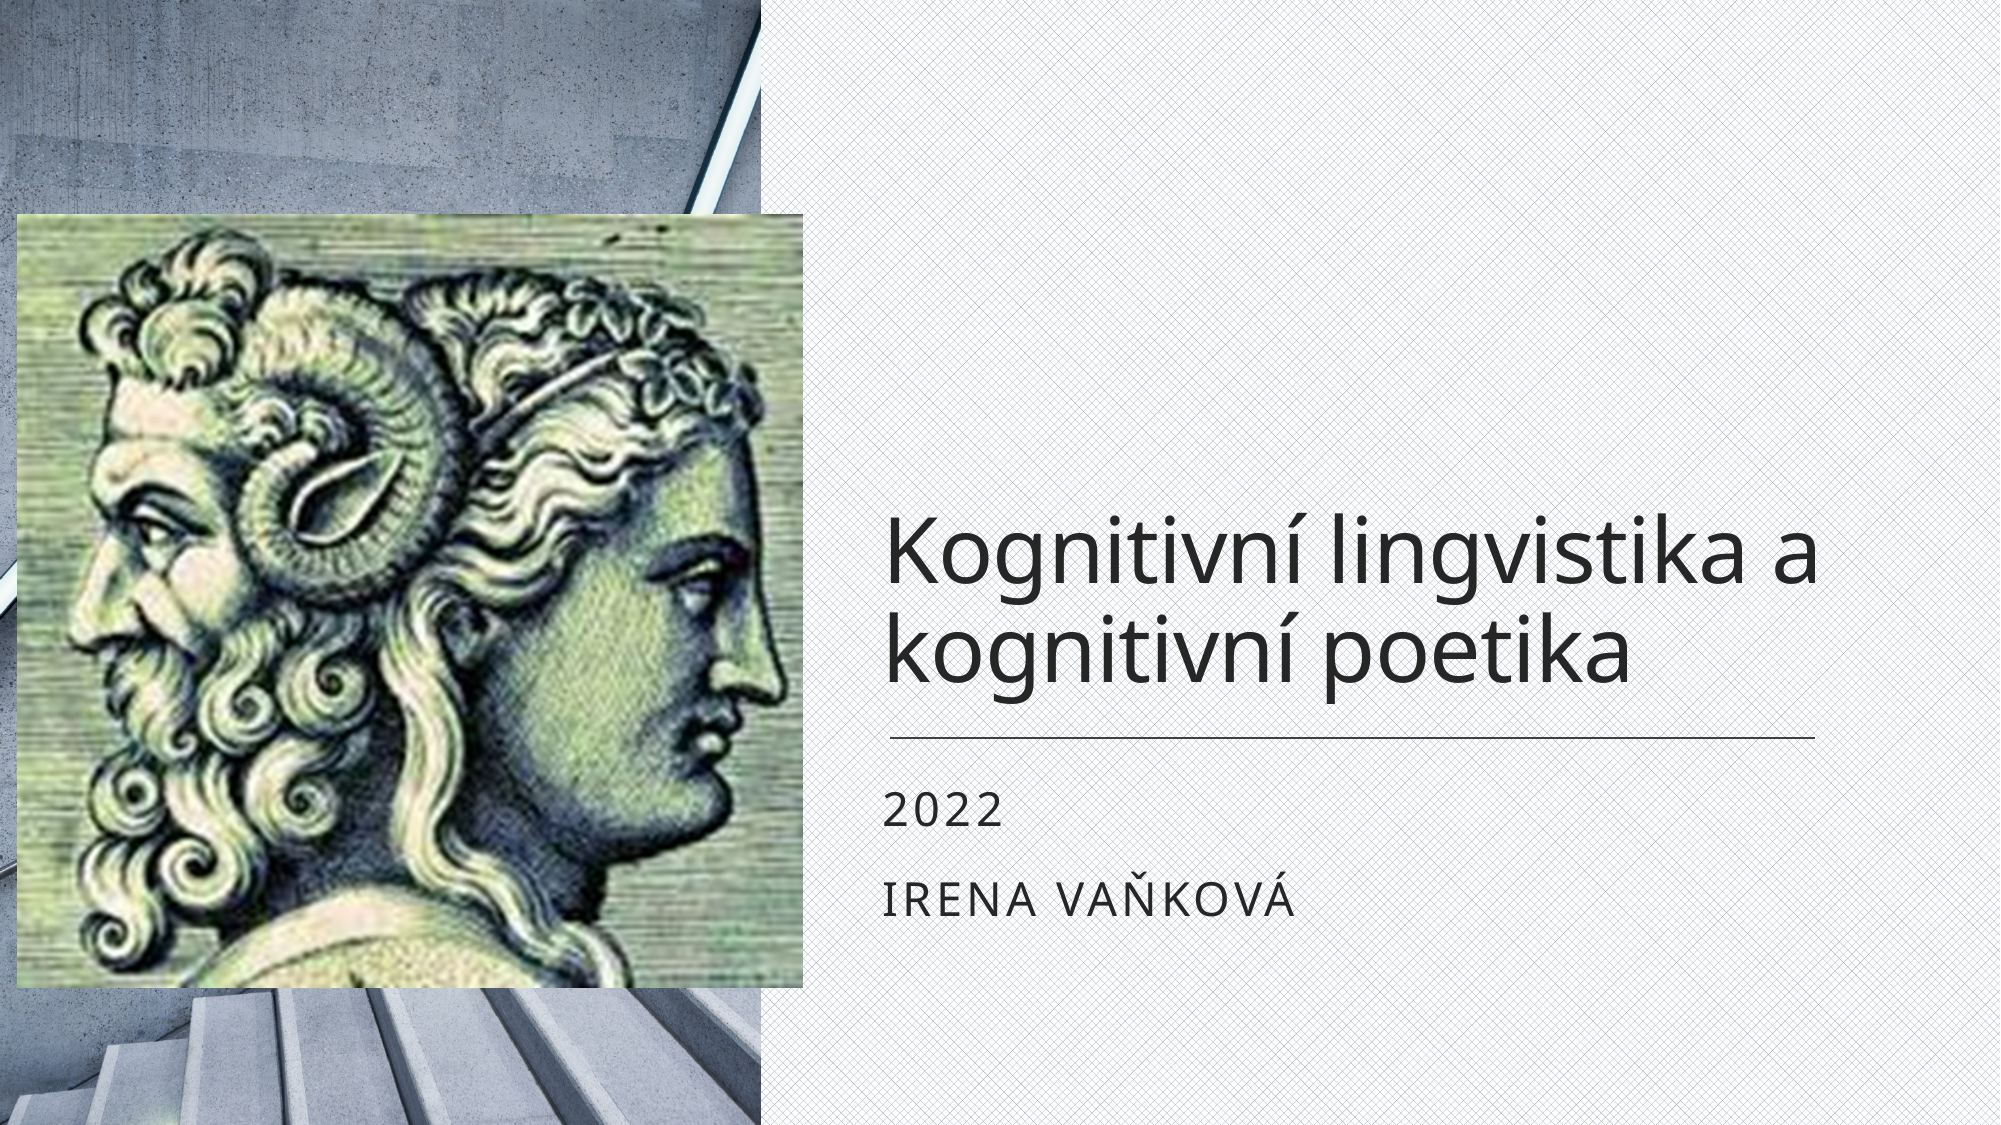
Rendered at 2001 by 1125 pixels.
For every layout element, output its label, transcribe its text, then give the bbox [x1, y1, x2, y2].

text_box [768, 0, 2000, 1125]
picture [0, 0, 804, 1125]
subtitle 2022 Irena Vaňková [867, 766, 1897, 935]
title Kognitivní lingvistika a kognitivní poetika [867, 104, 1894, 710]
